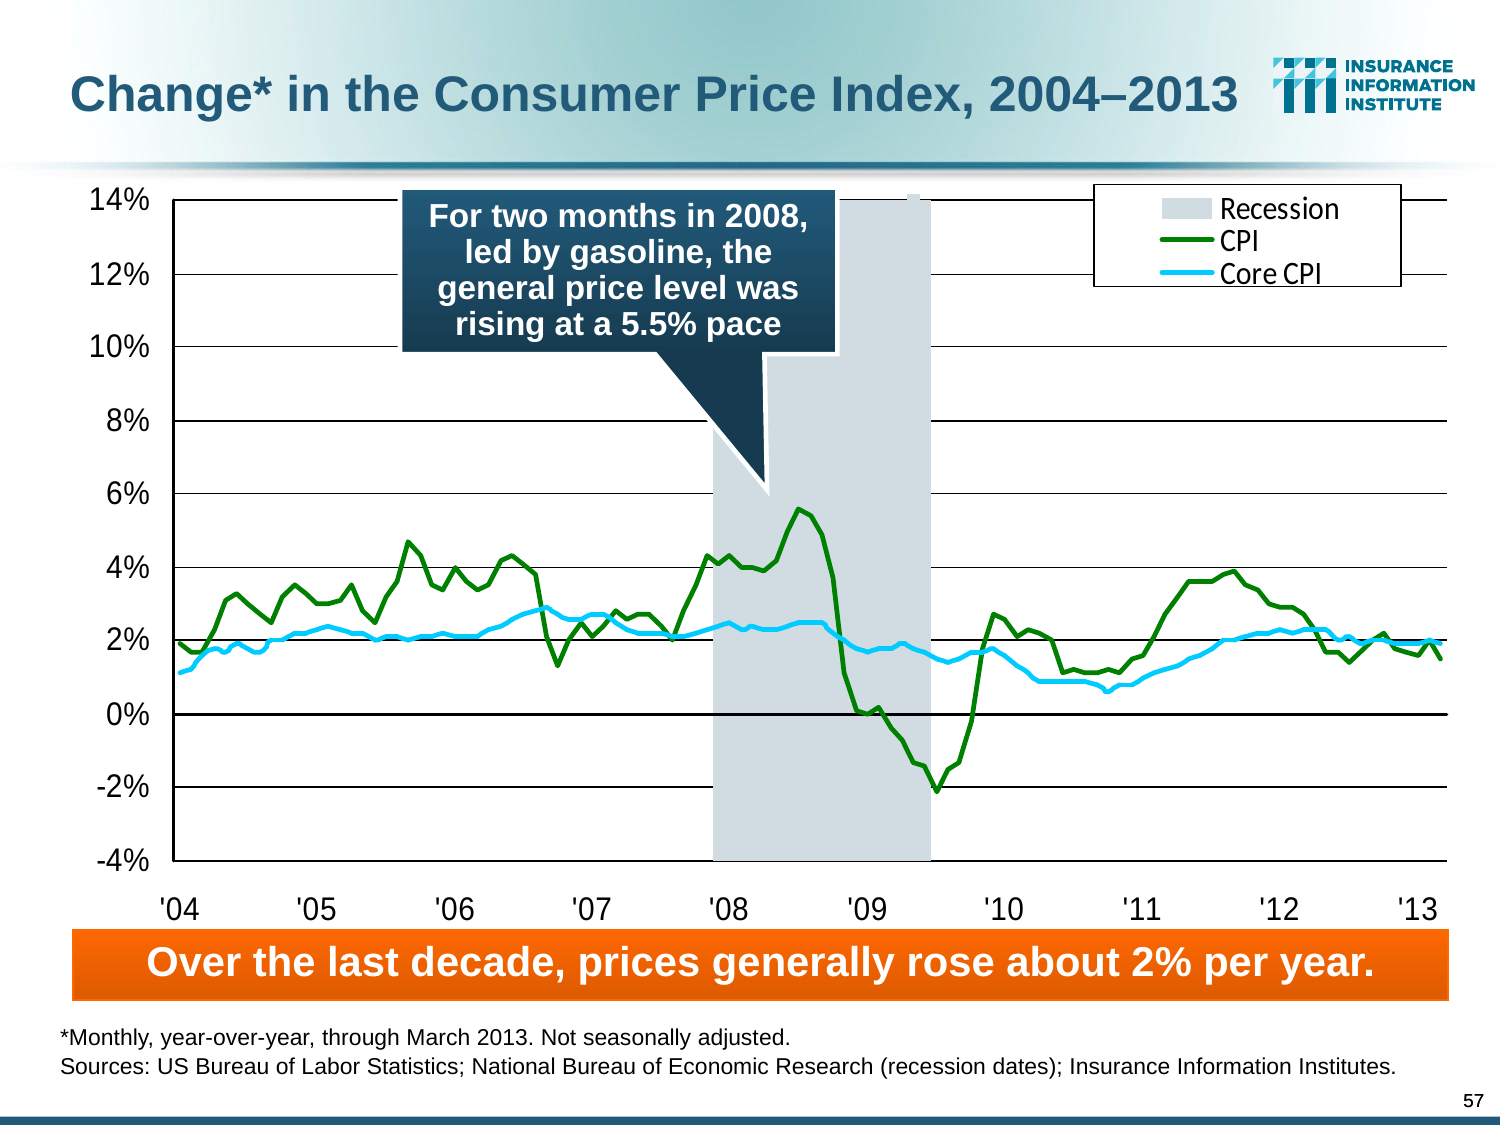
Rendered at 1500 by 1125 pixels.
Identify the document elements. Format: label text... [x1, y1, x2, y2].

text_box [76, 160, 1455, 955]
picture [0, 0, 1500, 189]
text_box Over the last decade, prices generally rose about 2% per year. [73, 960, 1449, 1000]
text_box *Monthly, year-over-year, through March 2013. Not seasonally adjusted. Sources: US Bureau of Labor Statistics; National Bureau of Economic Research (recession dates); Insurance Information Institutes. [0, 1026, 1432, 1102]
title Change* in the Consumer Price Index, 2004–2013 [62, 24, 1251, 167]
slide_number 57 [1410, 1091, 1485, 1112]
